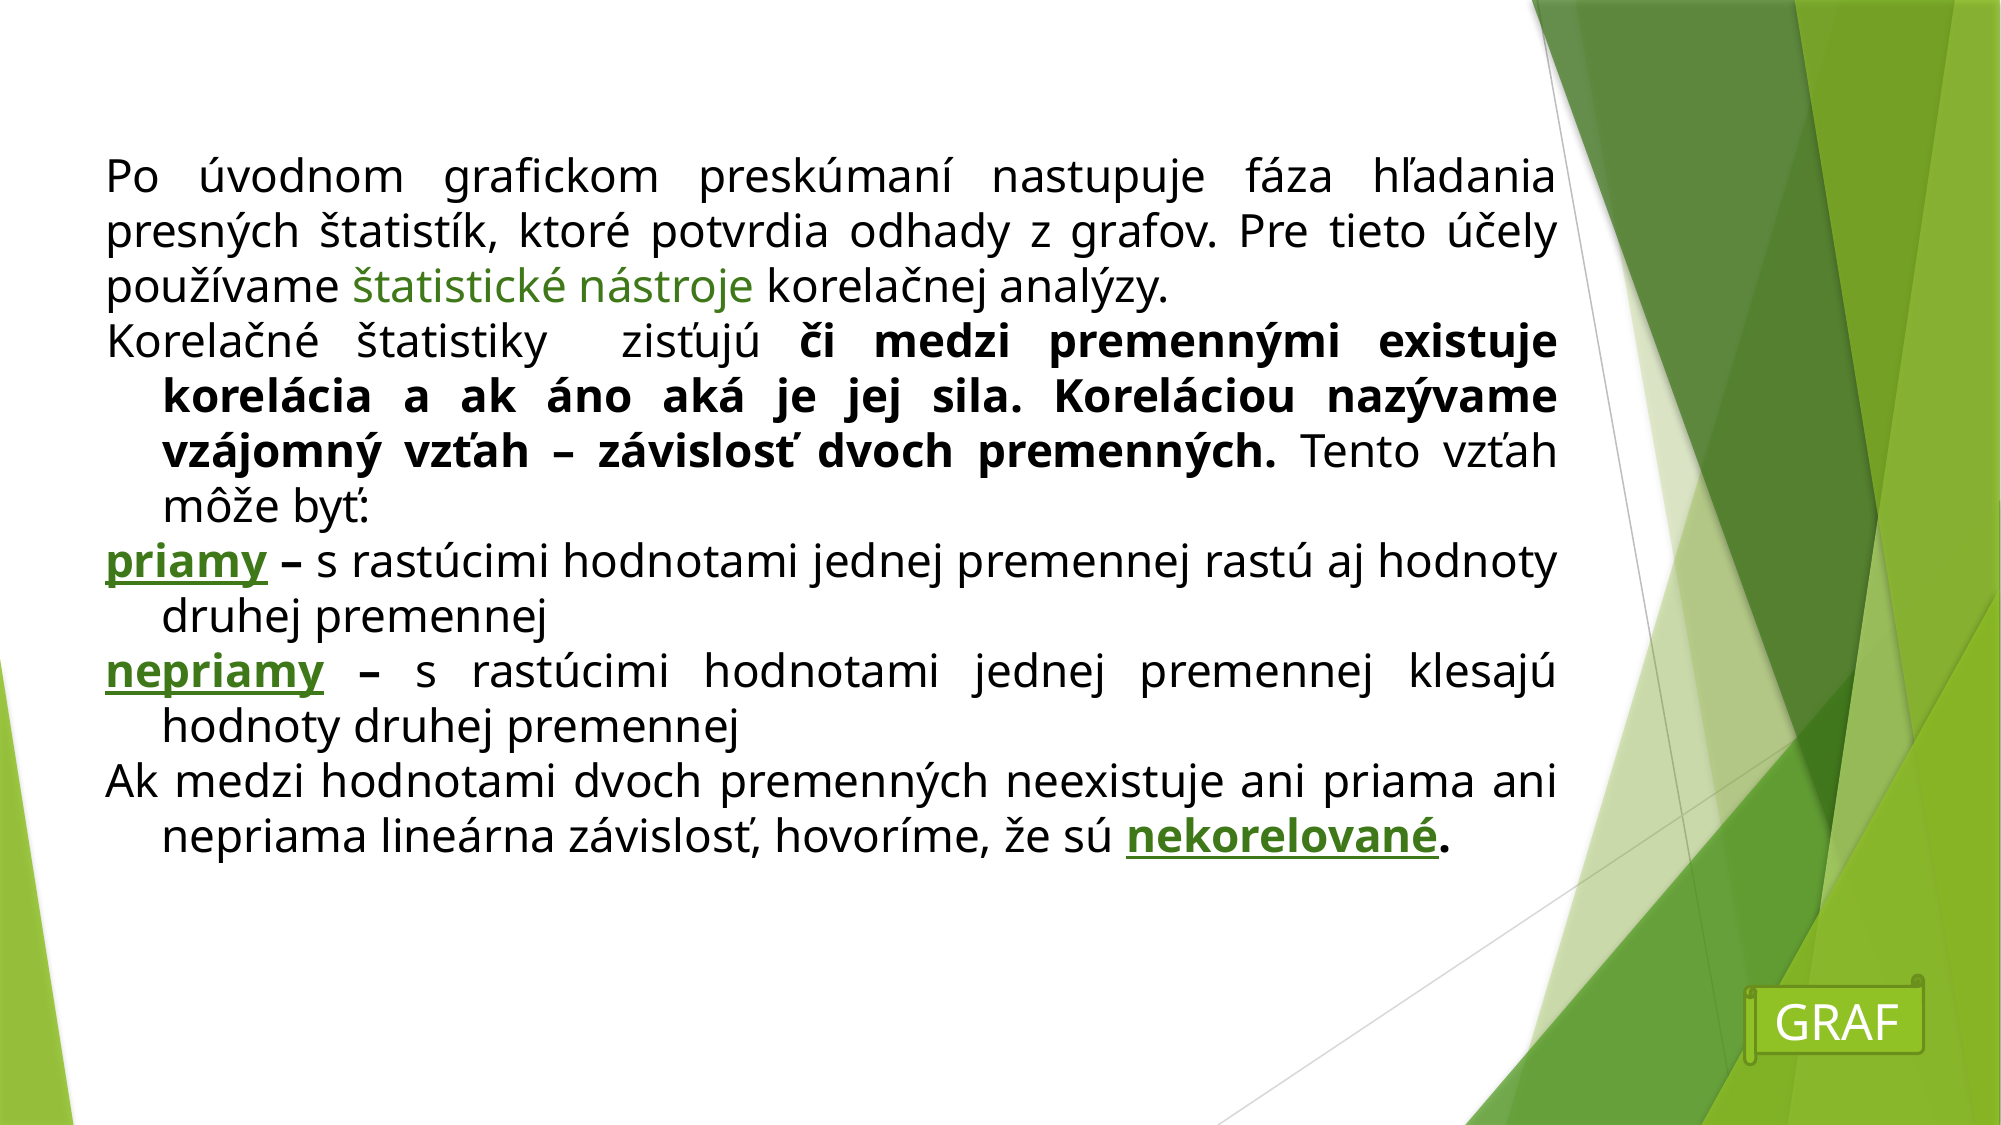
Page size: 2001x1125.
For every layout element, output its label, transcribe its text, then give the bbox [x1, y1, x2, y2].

text_box GRAF [1743, 973, 1926, 1067]
list Po úvodnom grafickom preskúmaní nastupuje fáza hľadania presných štatistík, ktoré potvrdia odhady z grafov. Pre tieto účely používame štatistické nástroje korelačnej analýzy. Korelačné štatistiky zisťujú či medzi premennými existuje korelácia a ak áno aká je jej sila. Koreláciou nazývame vzájomný vzťah – závislosť dvoch premenných. Tento vzťah môže byť: priamy – s rastúcimi hodnotami jednej premennej rastú aj hodnoty druhej premennej nepriamy – s rastúcimi hodnotami jednej premennej klesajú hodnoty druhej premennej Ak medzi hodnotami dvoch premenných neexistuje ani priama ani nepriama lineárna závislosť, hovoríme, že sú nekorelované. [90, 139, 1574, 1020]
